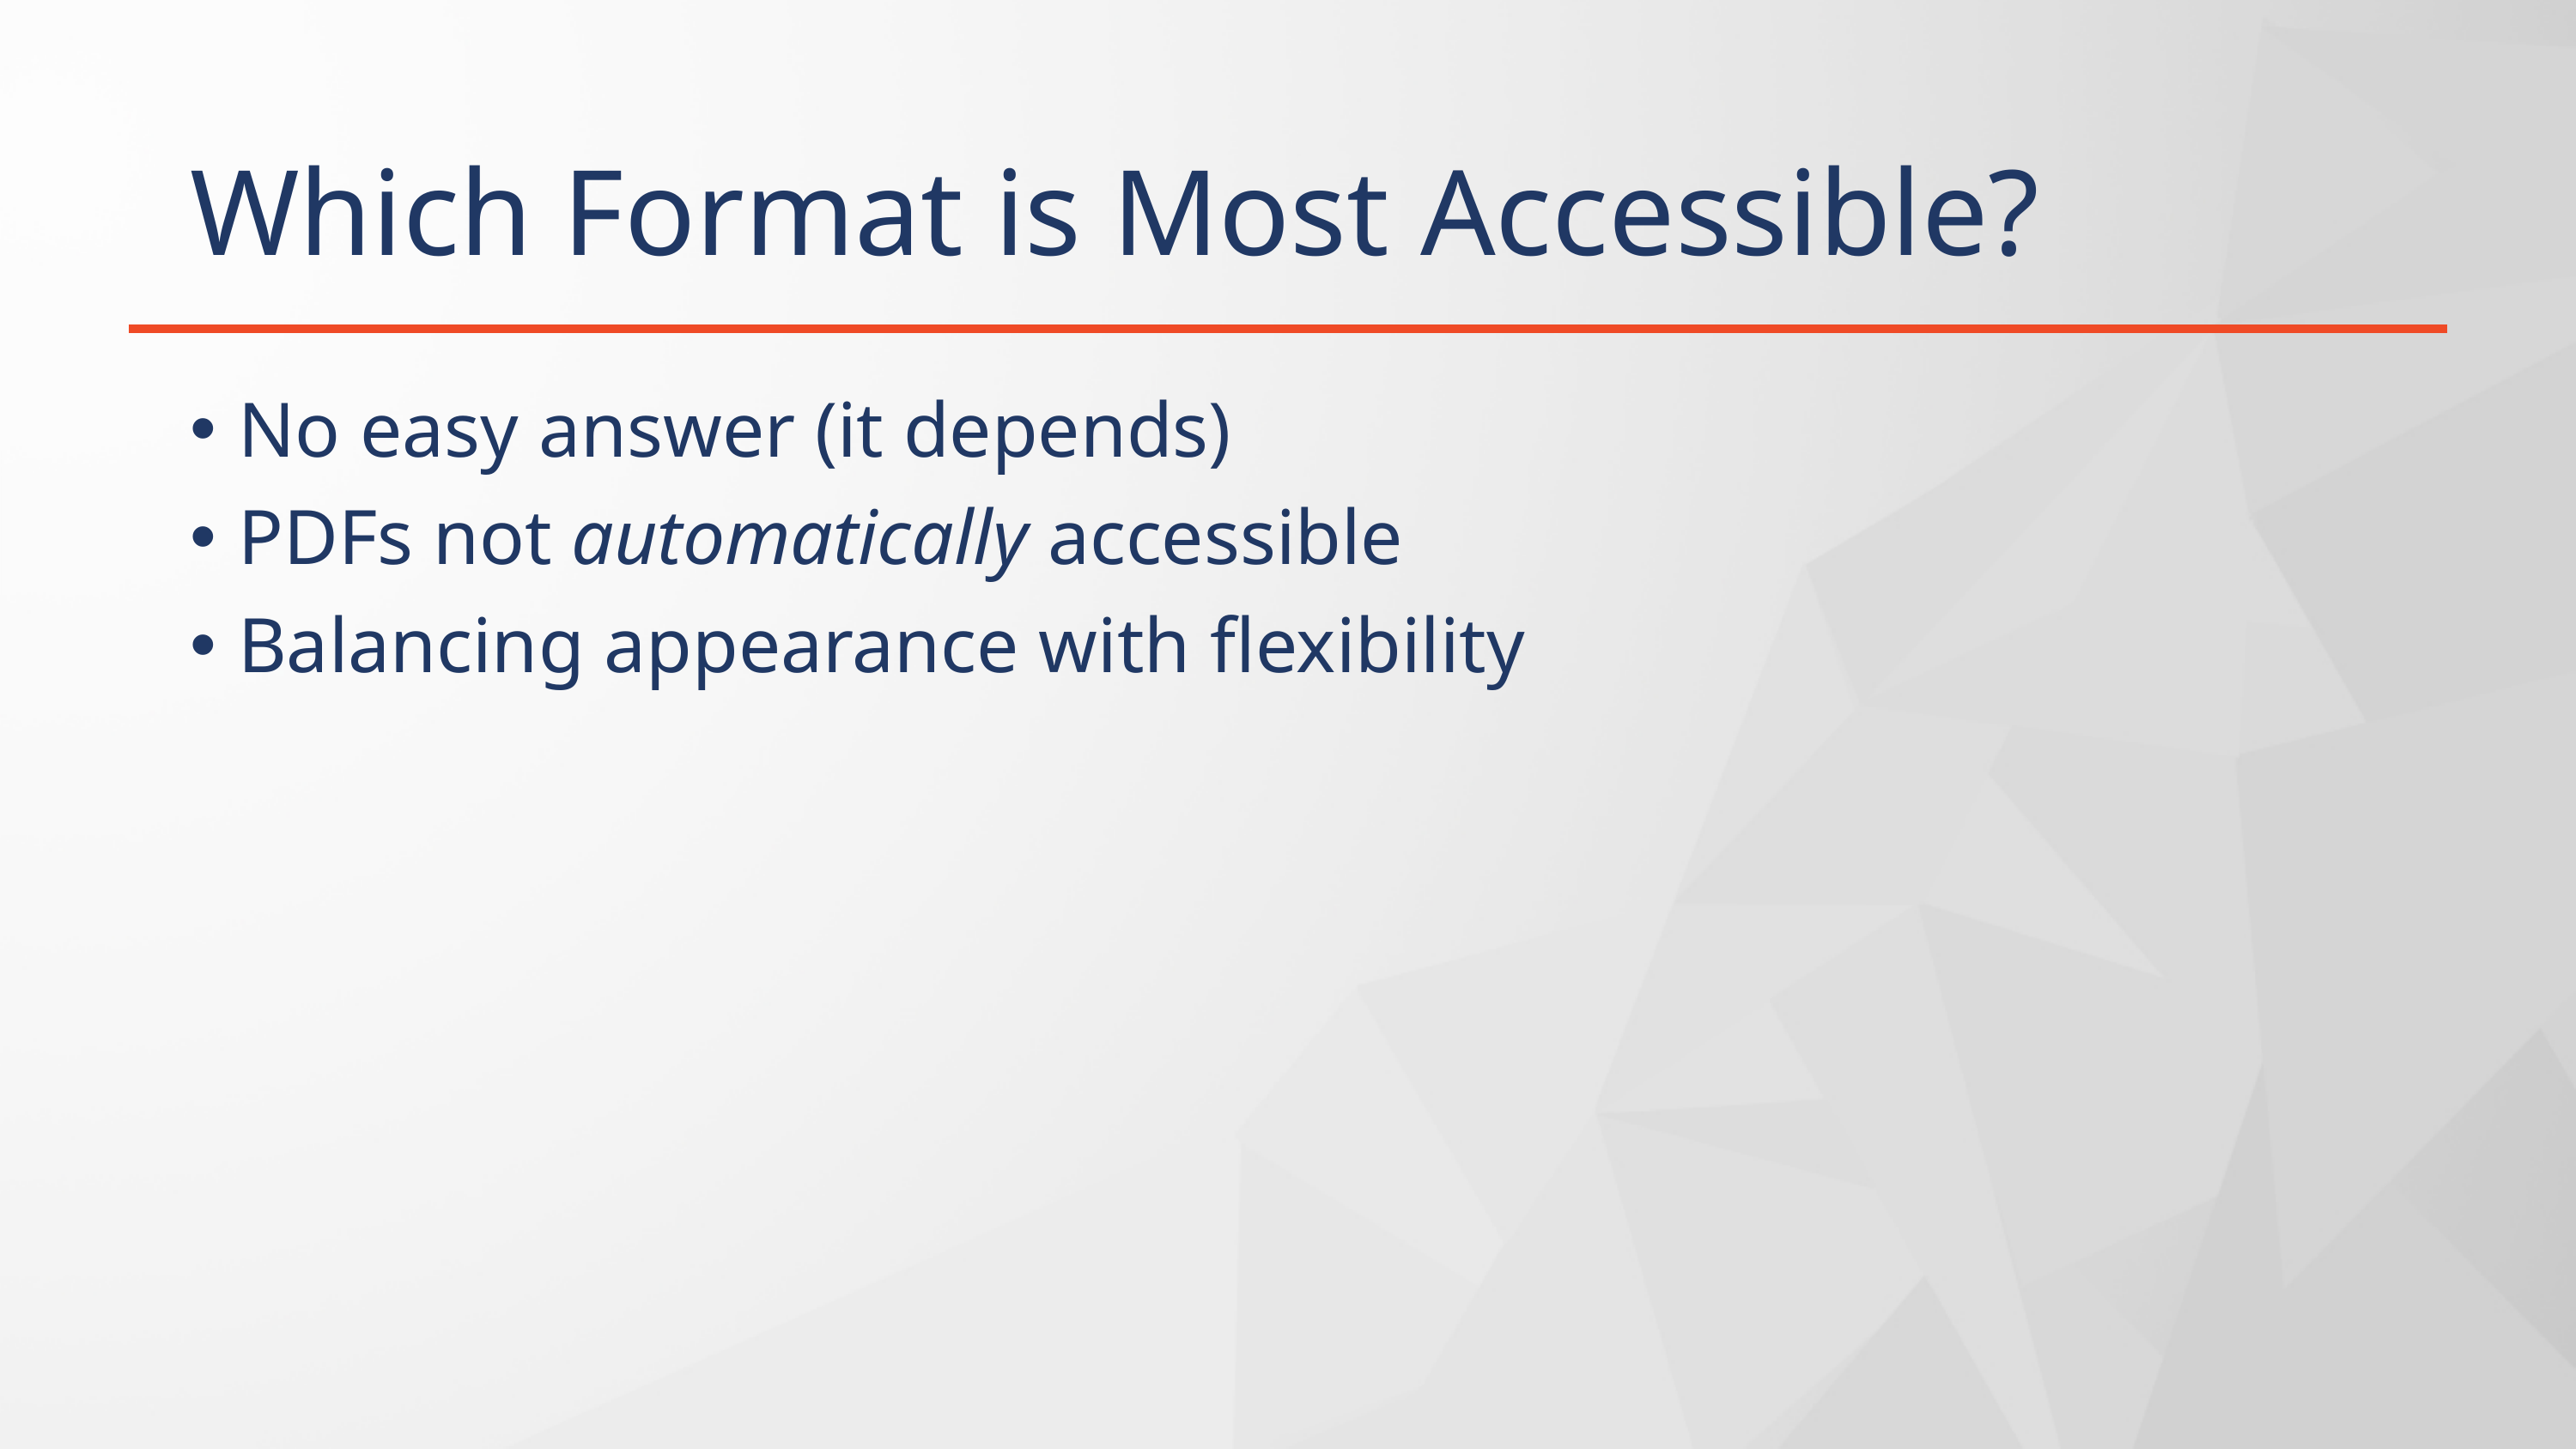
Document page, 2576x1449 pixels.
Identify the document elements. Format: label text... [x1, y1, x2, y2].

list No easy answer (it depends) PDFs not automatically accessible Balancing appearance with flexibility [177, 385, 2399, 1305]
title Which Format is Most Accessible? [177, 76, 2399, 357]
picture [0, 0, 2576, 1449]
